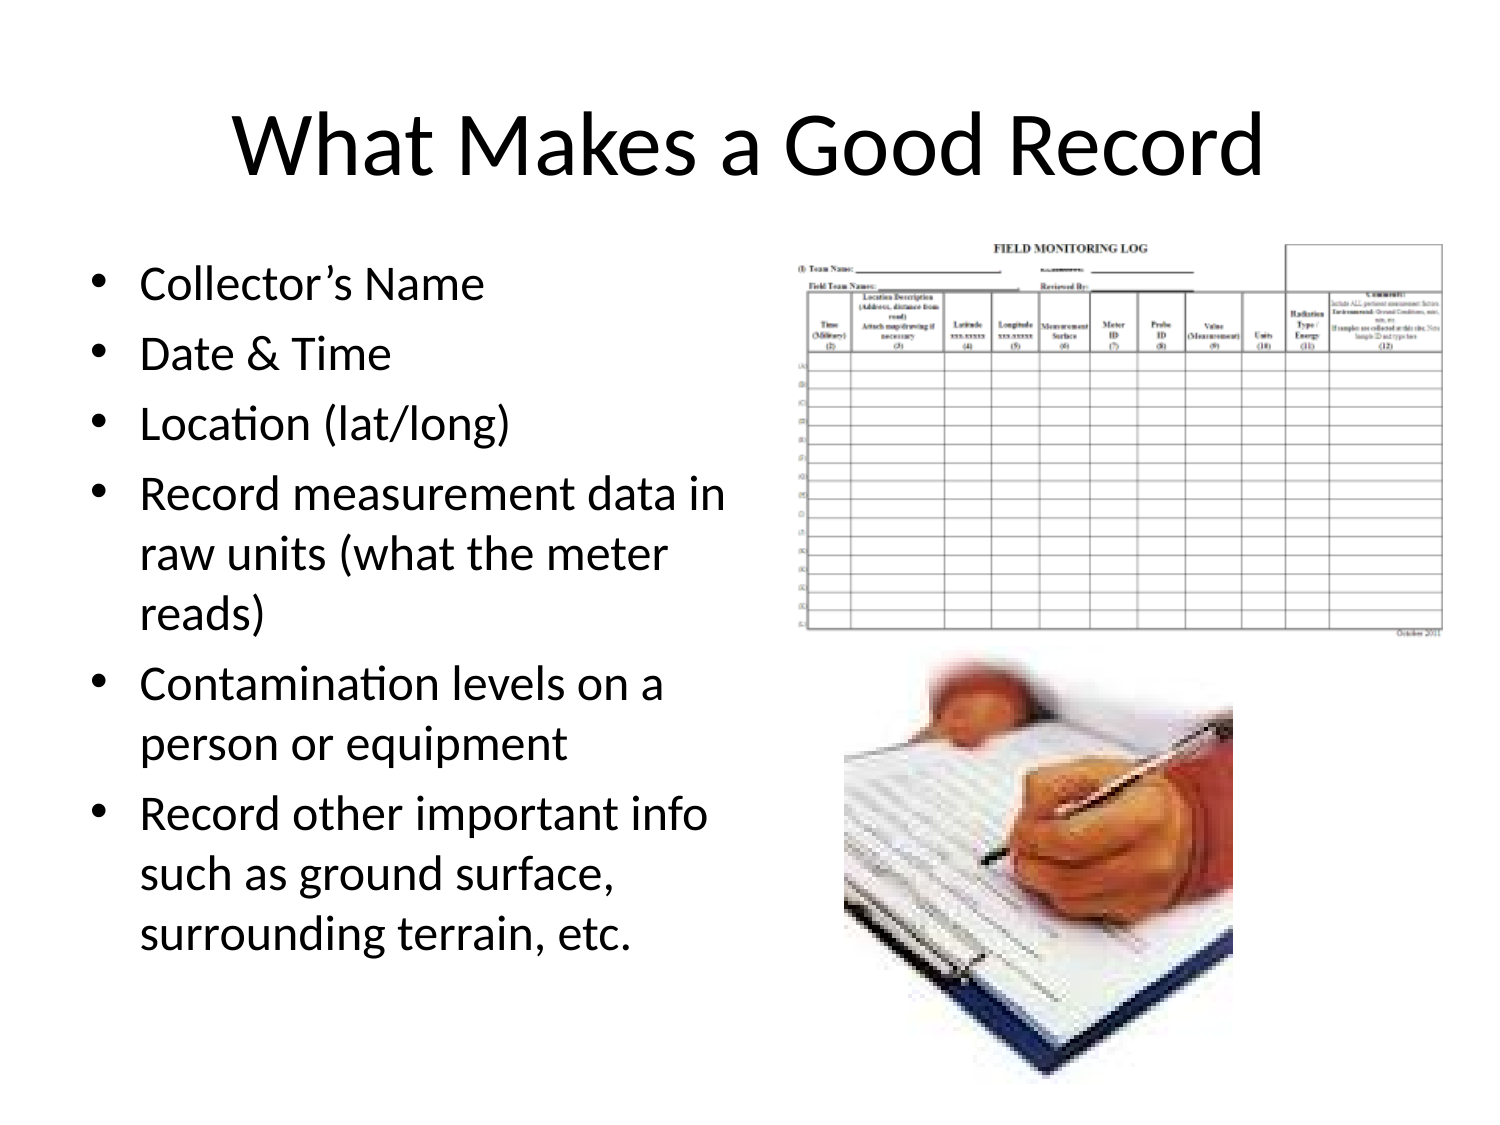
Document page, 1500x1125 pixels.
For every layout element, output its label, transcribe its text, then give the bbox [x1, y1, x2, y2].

title What Makes a Good Record [75, 45, 1425, 233]
list Collector’s Name Date & Time Location (lat/long) Record measurement data in raw units (what the meter reads) Contamination levels on a person or equipment Record other important info such as ground surface, surrounding terrain, etc. [75, 243, 786, 986]
picture [796, 243, 1443, 1084]
